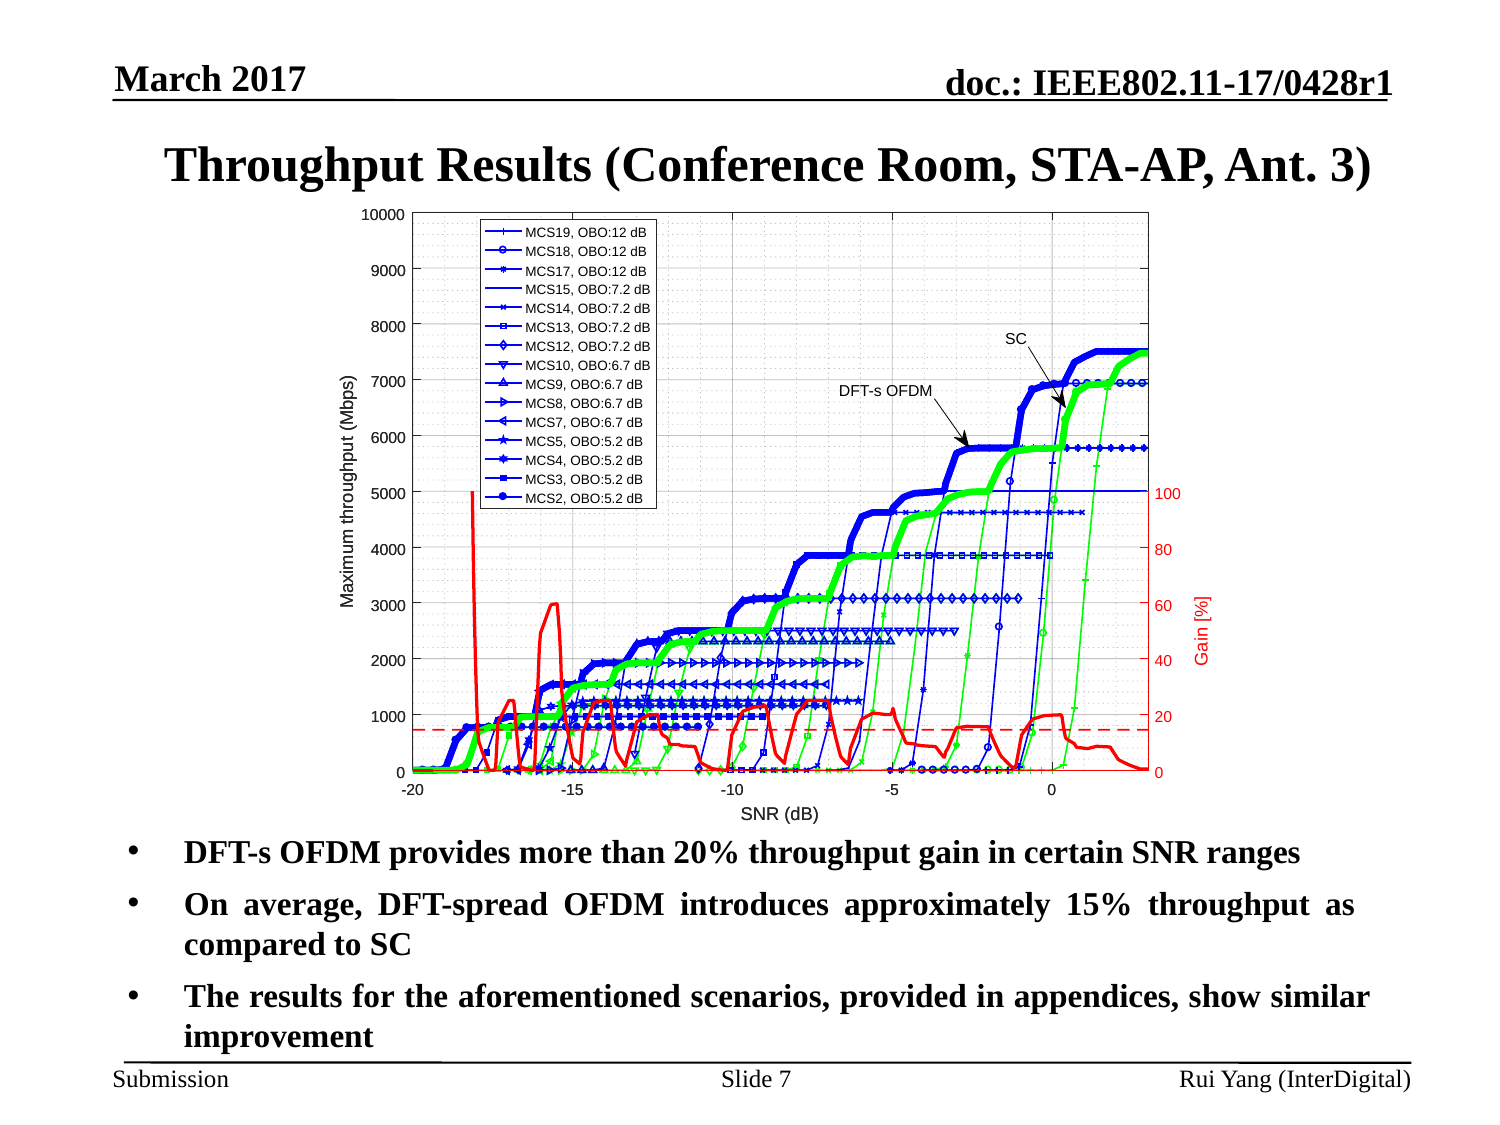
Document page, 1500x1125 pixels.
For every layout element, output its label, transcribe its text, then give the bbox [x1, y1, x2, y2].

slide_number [114, 54, 423, 100]
slide_number Slide 7 [712, 1061, 800, 1123]
list DFT-s OFDM provides more than 20% throughput gain in certain SNR ranges On average, DFT-spread OFDM introduces approximately 15% throughput as compared to SC The results for the aforementioned scenarios, provided in appendices, show similar improvement [112, 822, 1388, 1022]
picture [288, 160, 1238, 846]
title Throughput Results (Conference Room, STA-AP, Ant. 3) [112, 74, 1424, 250]
